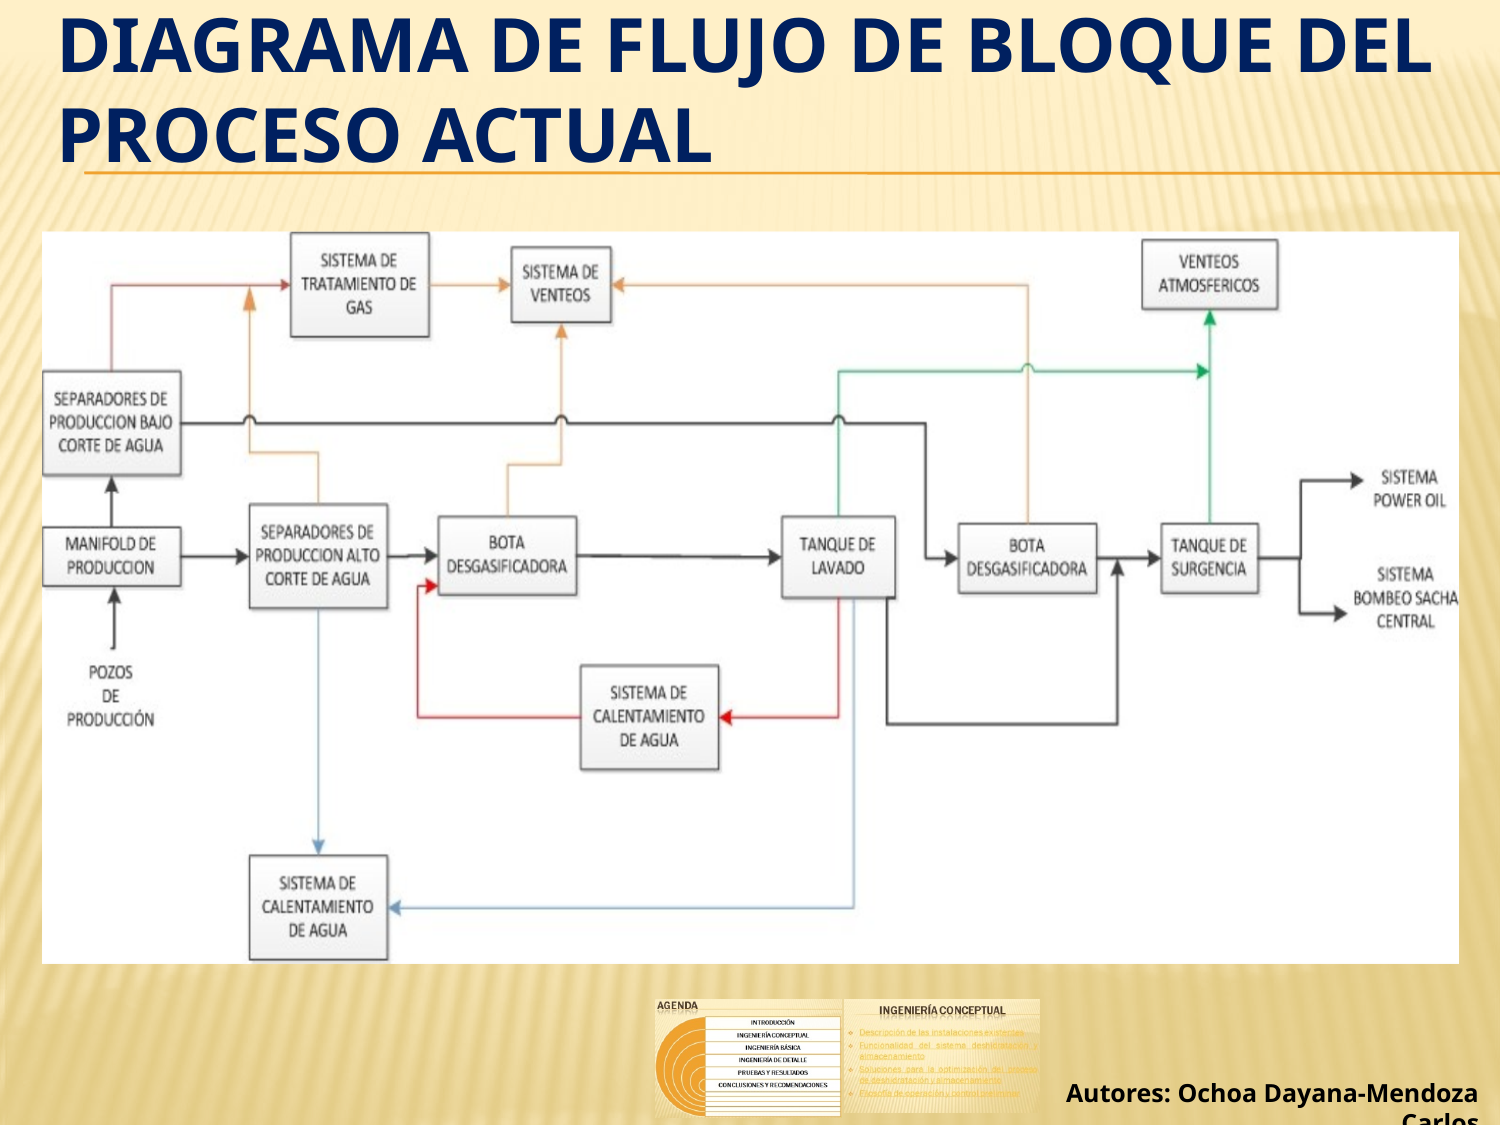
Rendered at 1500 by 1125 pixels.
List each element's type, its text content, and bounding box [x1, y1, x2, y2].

picture [383, 0, 1117, 1125]
picture [1118, 232, 1459, 963]
picture [43, 232, 381, 963]
title Diagrama de flujo de bloque del proceso actual [1126, 19, 1467, 157]
title Diagrama de flujo de bloque del proceso actual [41, 19, 373, 157]
text_box Autores: Ochoa Dayana-Mendoza Carlos [1126, 1070, 1495, 1118]
